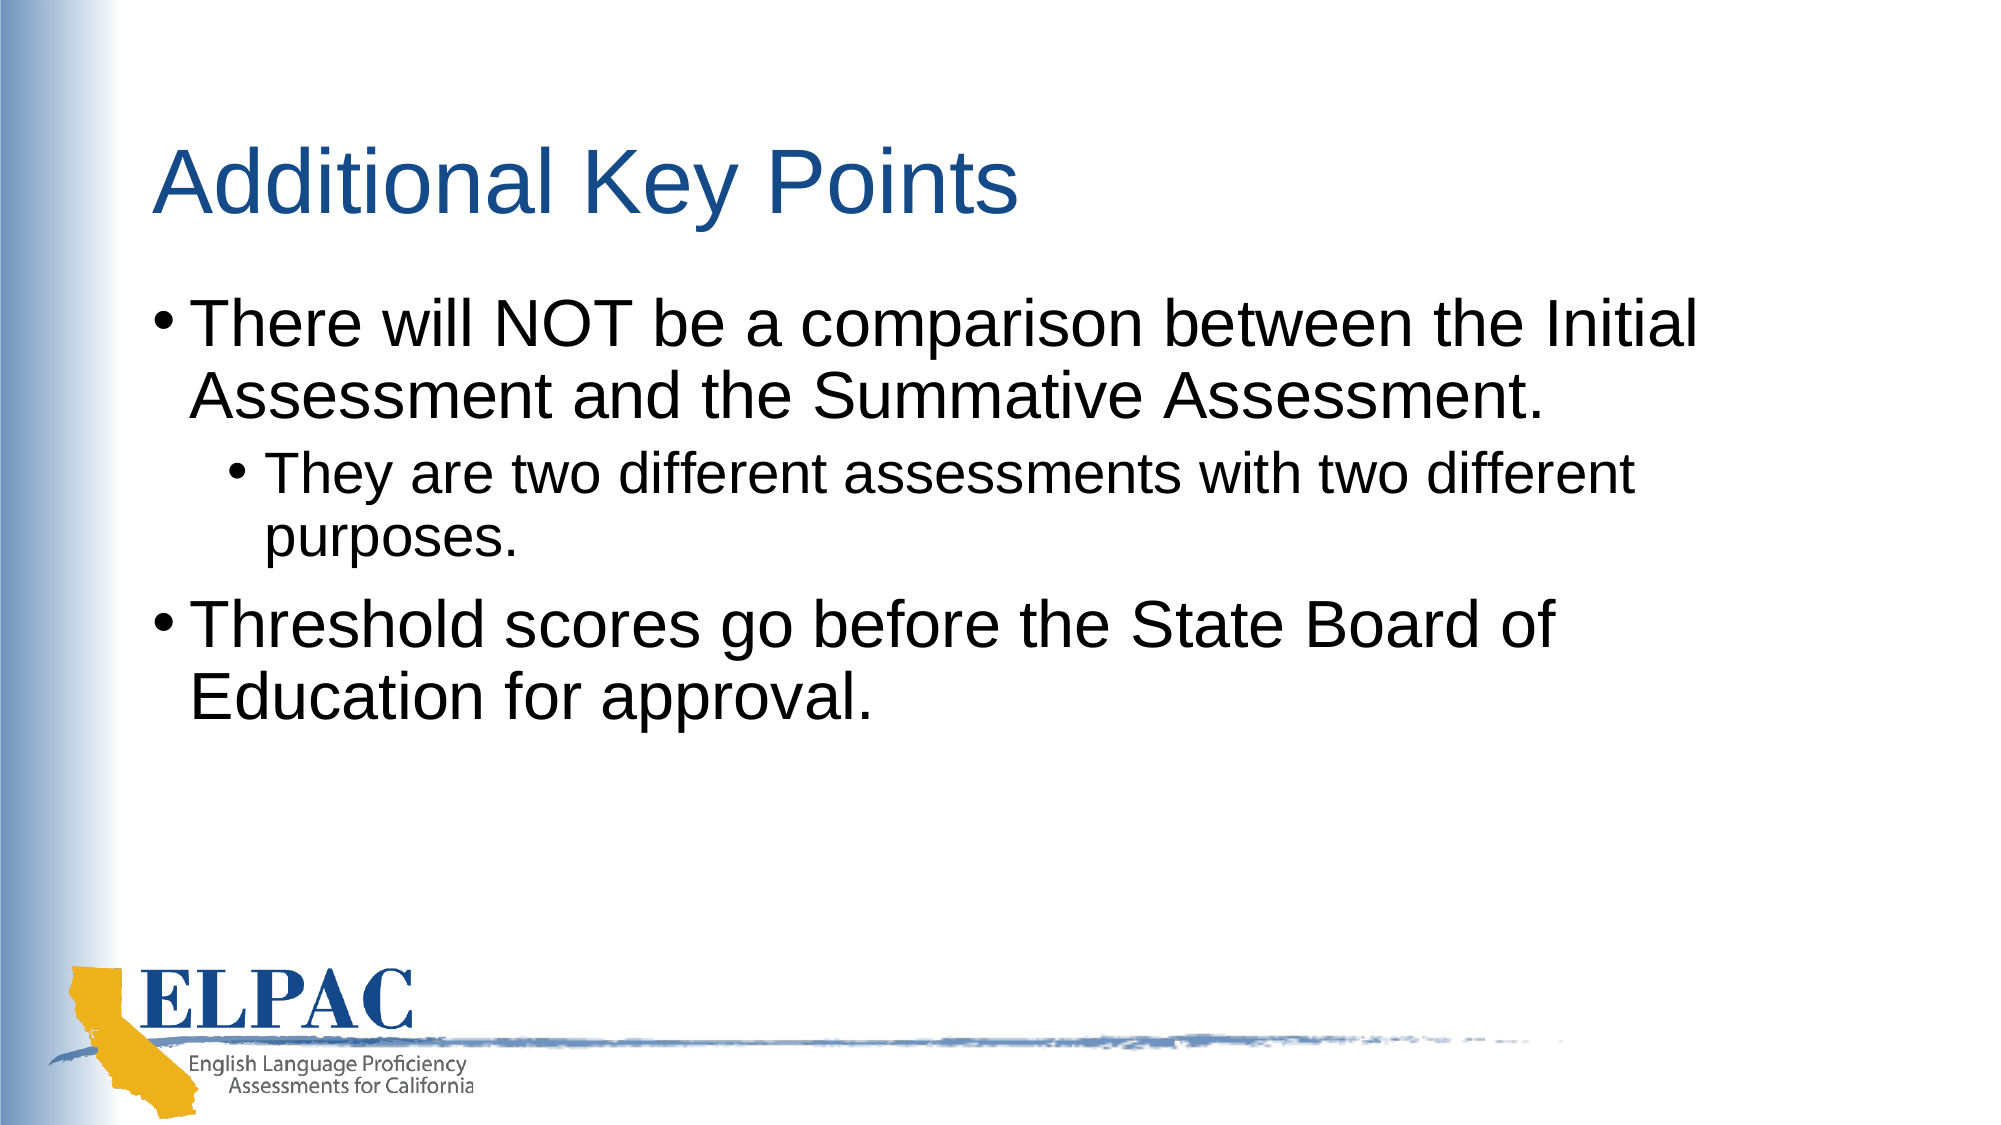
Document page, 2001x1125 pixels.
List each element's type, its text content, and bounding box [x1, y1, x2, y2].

picture [0, 0, 2000, 1125]
title Additional Key Points [150, 71, 1850, 311]
text_box [48, 966, 474, 1119]
text_box There will NOT be a comparison between the Initial Assessment and the Summative Assessment. They are two different assessments with two different purposes. Threshold scores go before the State Board of Education for approval. [150, 287, 1700, 734]
text_box [195, 892, 1846, 1125]
